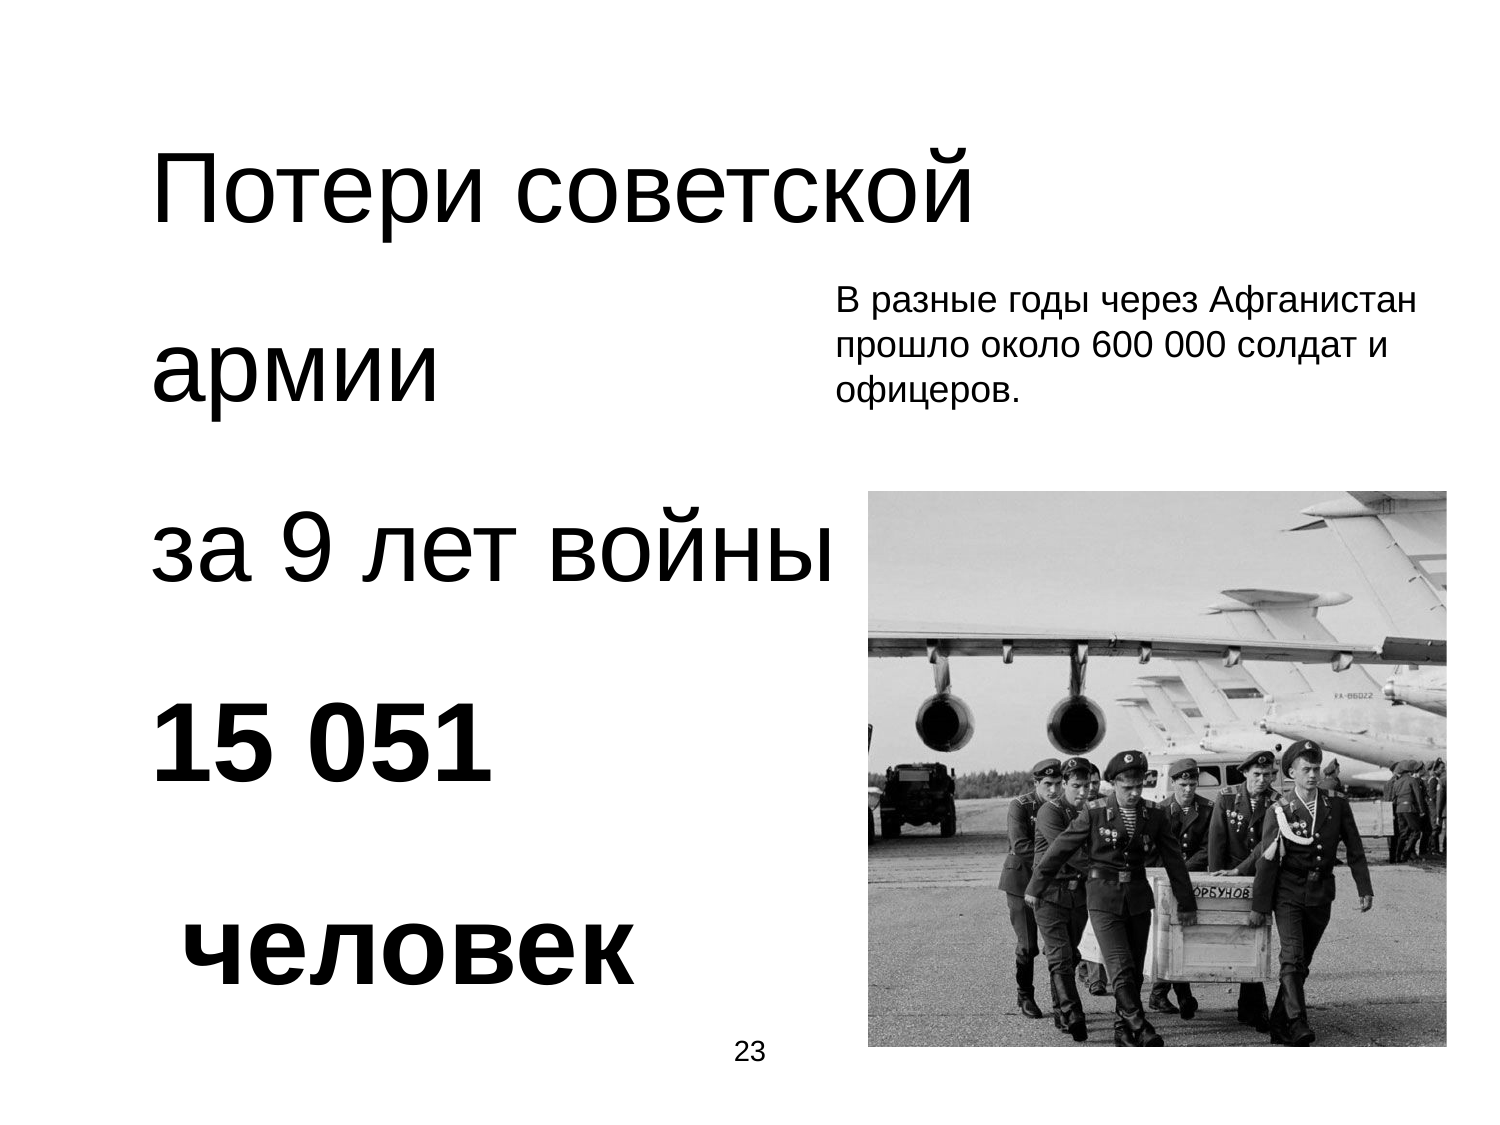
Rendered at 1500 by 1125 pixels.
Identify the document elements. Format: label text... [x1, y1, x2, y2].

footer 23 [512, 1024, 988, 1103]
text_box В разные годы через Афганистан прошло около 600 000 солдат и офицеров. [820, 267, 1500, 417]
text_box Потери советской армии за 9 лет войны 15 051 человек [135, 54, 1218, 1125]
picture [867, 491, 1447, 1048]
